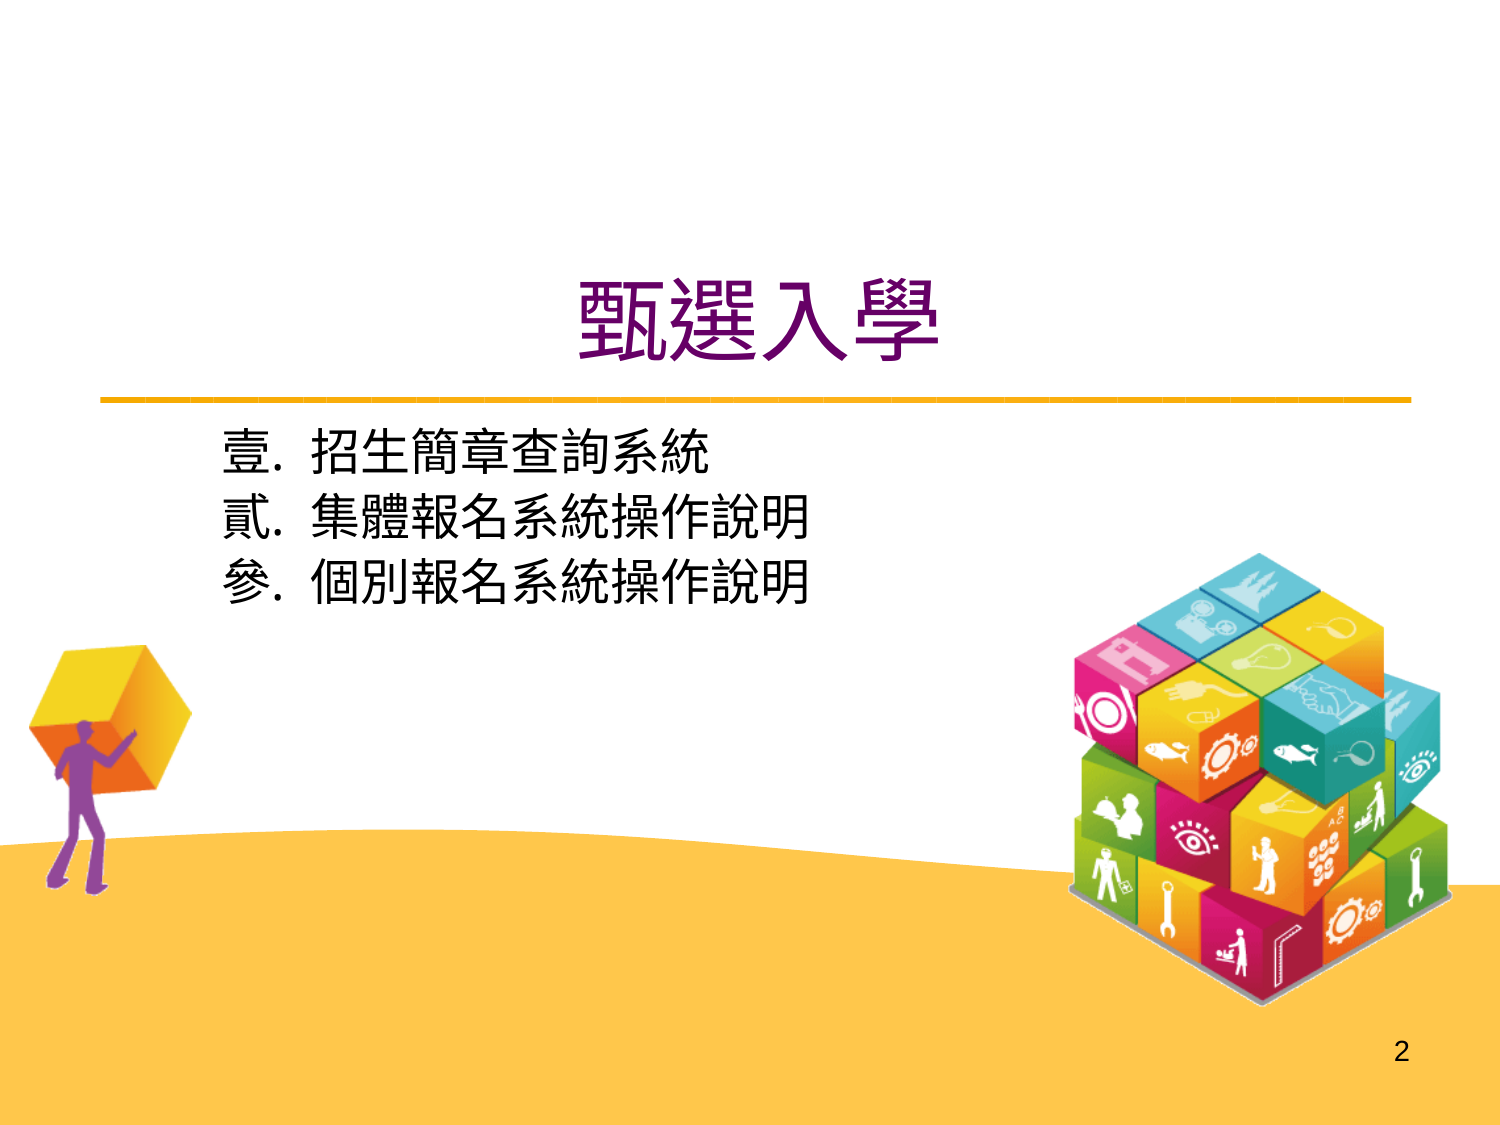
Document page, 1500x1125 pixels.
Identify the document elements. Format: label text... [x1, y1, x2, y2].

slide_number 2 [1074, 1024, 1426, 1103]
picture [29, 645, 192, 896]
picture [1021, 553, 1500, 1054]
text_box 甄選入學 [100, 255, 1419, 380]
text_box 招生簡章查詢系統 集體報名系統操作說明 個別報名系統操作說明 [206, 412, 1282, 618]
